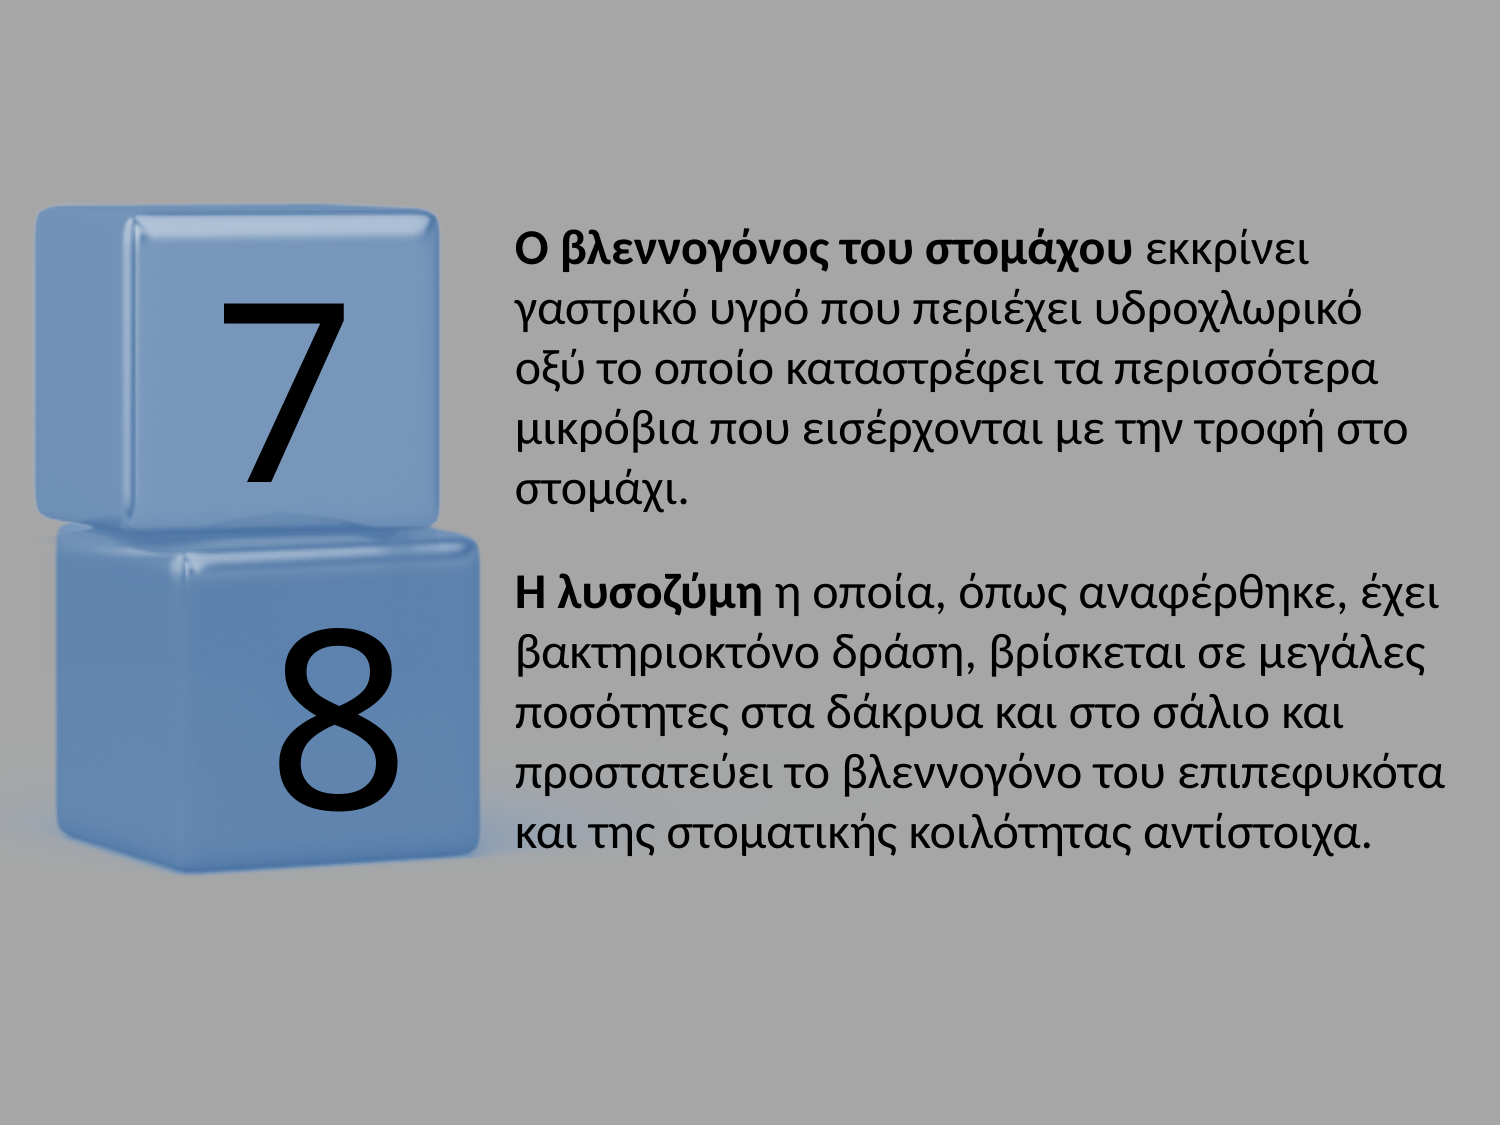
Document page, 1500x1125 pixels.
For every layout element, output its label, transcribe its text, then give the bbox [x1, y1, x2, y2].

picture [0, 162, 889, 913]
text_box Η λυσοζύμη η οποία, όπως αναφέρθηκε, έχει βακτηριοκτόνο δράση, βρίσκεται σε μεγάλες ποσότητες στα δάκρυα και στο σάλιο και προστατεύει το βλεννογόνο του επιπεφυκότα και της στοματικής κοιλότητας αντίστοιχα. [893, 550, 1471, 866]
text_box Ο βλεννογόνος του στομάχου εκκρίνει γαστρικό υγρό που περιέχει υδροχλωρικό οξύ το οποίο καταστρέφει τα περισσότερα μικρόβια που εισέρχονται με την τροφή στο στομάχι. [500, 207, 1459, 522]
